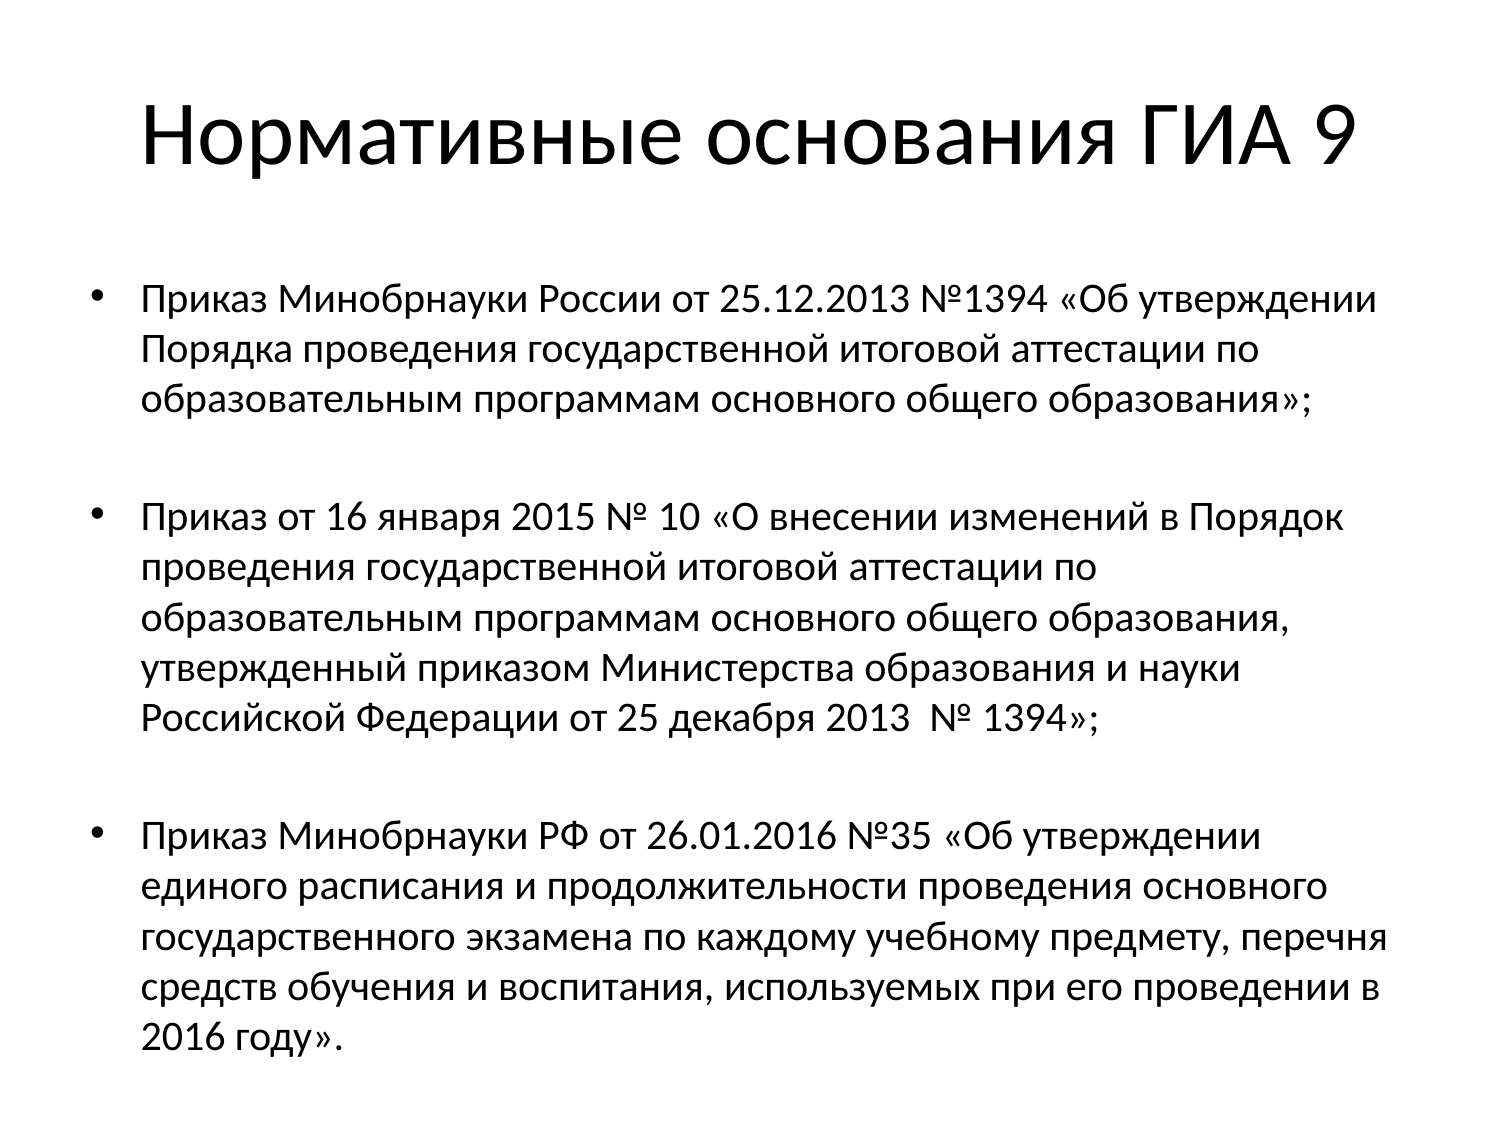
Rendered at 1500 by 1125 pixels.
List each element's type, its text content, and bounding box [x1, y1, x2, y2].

list Приказ Минобрнауки России от 25.12.2013 №1394 «Об утверждении Порядка проведения государственной итоговой аттестации по образовательным программам основного общего образования»; Приказ от 16 января 2015 № 10 «О внесении изменений в Порядок проведения государственной итоговой аттестации по образовательным программам основного общего образования, утвержденный приказом Министерства образования и науки Российской Федерации от 25 декабря 2013 № 1394»; Приказ Минобрнауки РФ от 26.01.2016 №35 «Об утверждении единого расписания и продолжительности проведения основного государственного экзамена по каждому учебному предмету, перечня средств обучения и воспитания, используемых при его проведении в 2016 году». [75, 262, 1425, 1090]
title Нормативные основания ГИА 9 [75, 45, 1425, 211]
